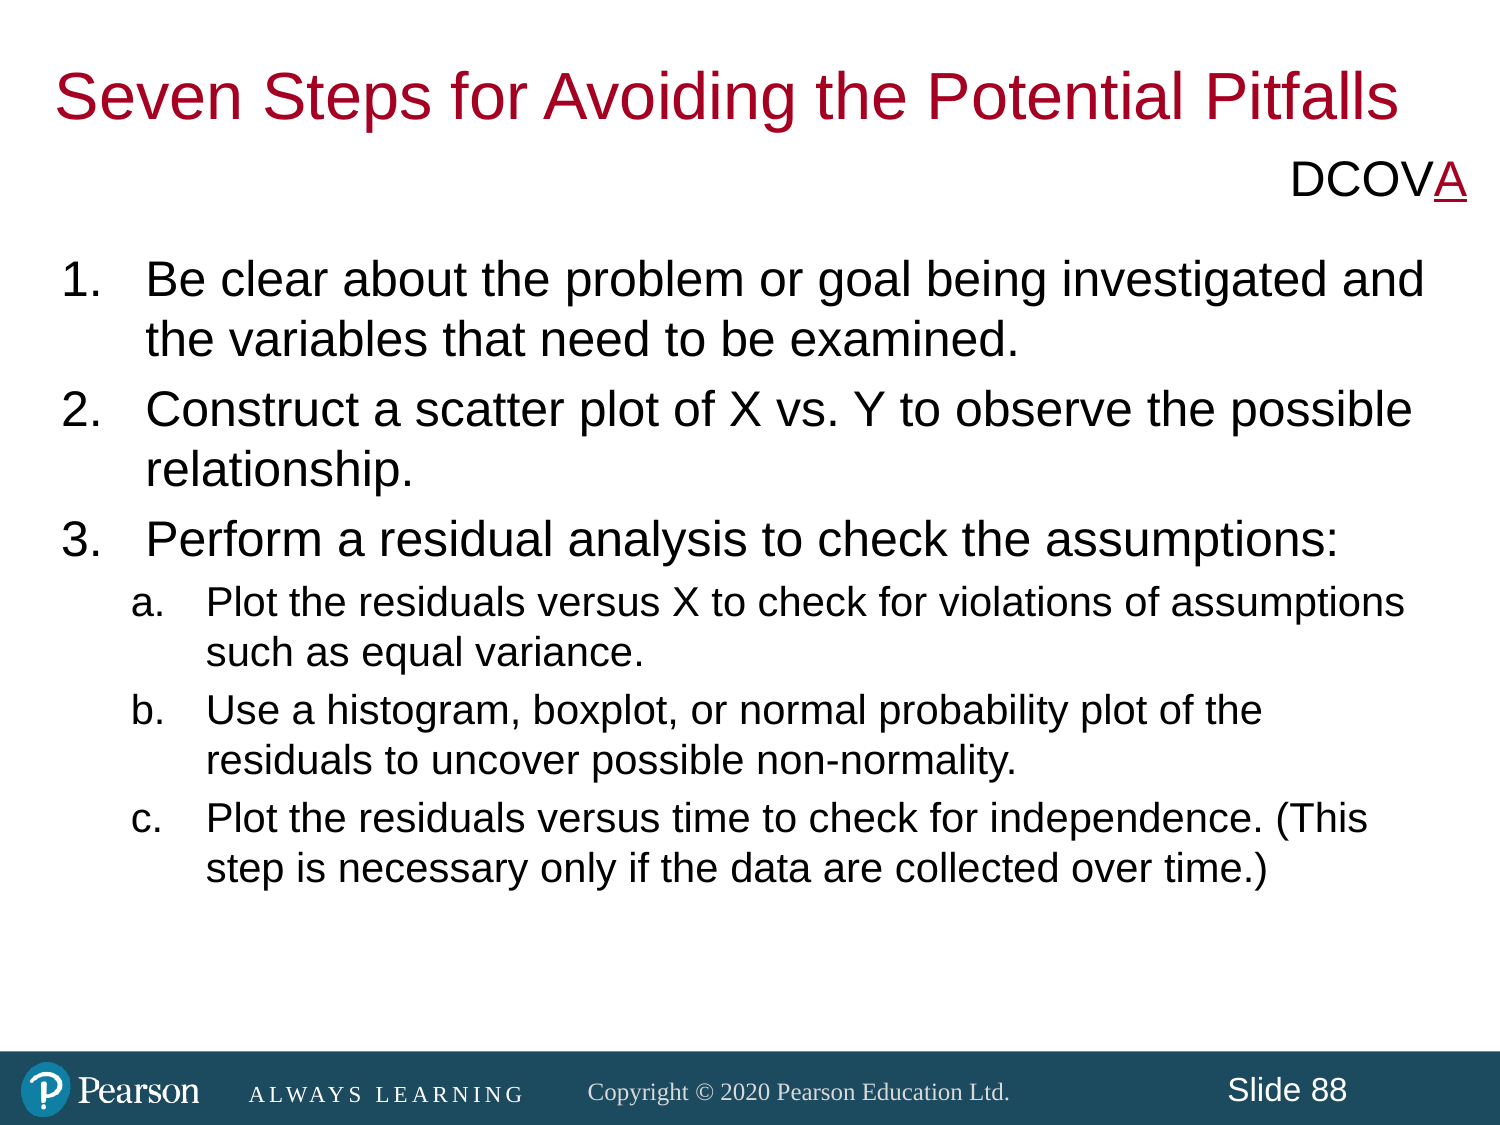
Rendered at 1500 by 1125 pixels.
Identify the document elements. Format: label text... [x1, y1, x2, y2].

list Be clear about the problem or goal being investigated and the variables that need to be examined. Construct a scatter plot of X vs. Y to observe the possible relationship. Perform a residual analysis to check the assumptions: Plot the residuals versus X to check for violations of assumptions such as equal variance. Use a histogram, boxplot, or normal probability plot of the residuals to uncover possible non-normality. Plot the residuals versus time to check for independence. (This step is necessary only if the data are collected over time.) [47, 239, 1448, 983]
text_box DCOVA [1259, 139, 1498, 214]
picture [21, 1062, 199, 1117]
title Seven Steps for Avoiding the Potential Pitfalls [40, 39, 1454, 139]
